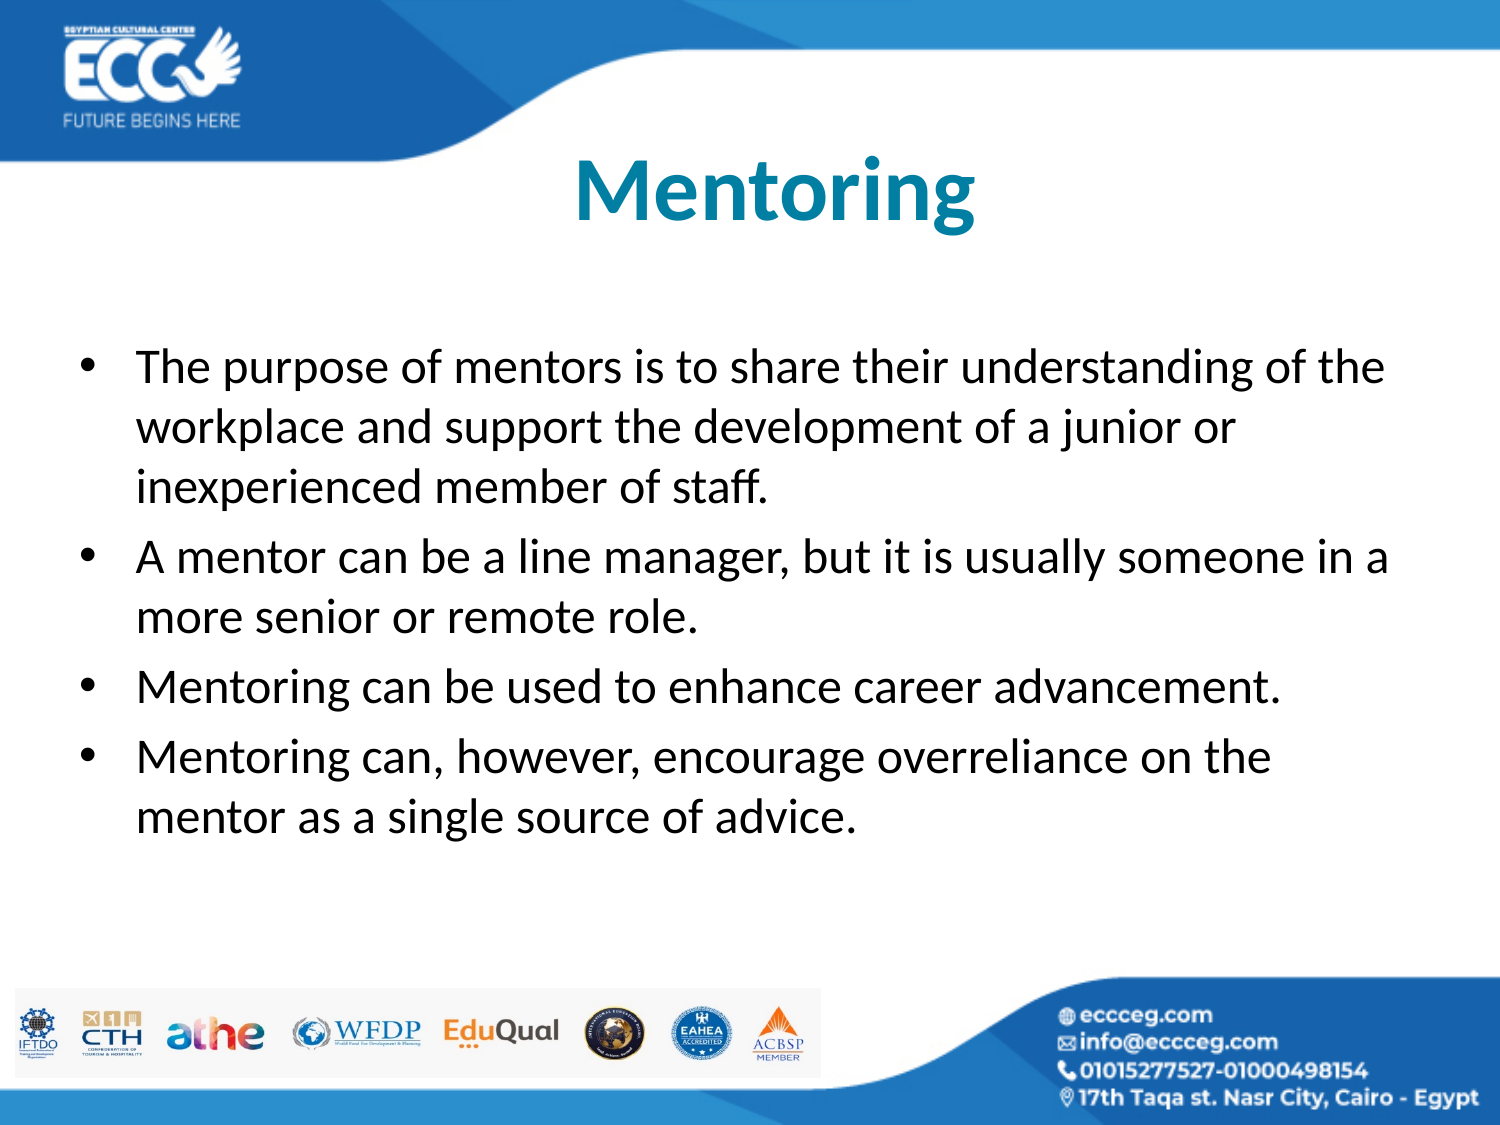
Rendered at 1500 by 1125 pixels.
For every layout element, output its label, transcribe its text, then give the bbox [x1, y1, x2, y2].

title Mentoring [100, 90, 1451, 278]
picture [0, 0, 1500, 1125]
list The purpose of mentors is to share their understanding of the workplace and support the development of a junior or inexperienced member of staff. A mentor can be a line manager, but it is usually someone in a more senior or remote role. Mentoring can be used to enhance career advancement. Mentoring can, however, encourage overreliance on the mentor as a single source of advice. [64, 326, 1436, 1074]
